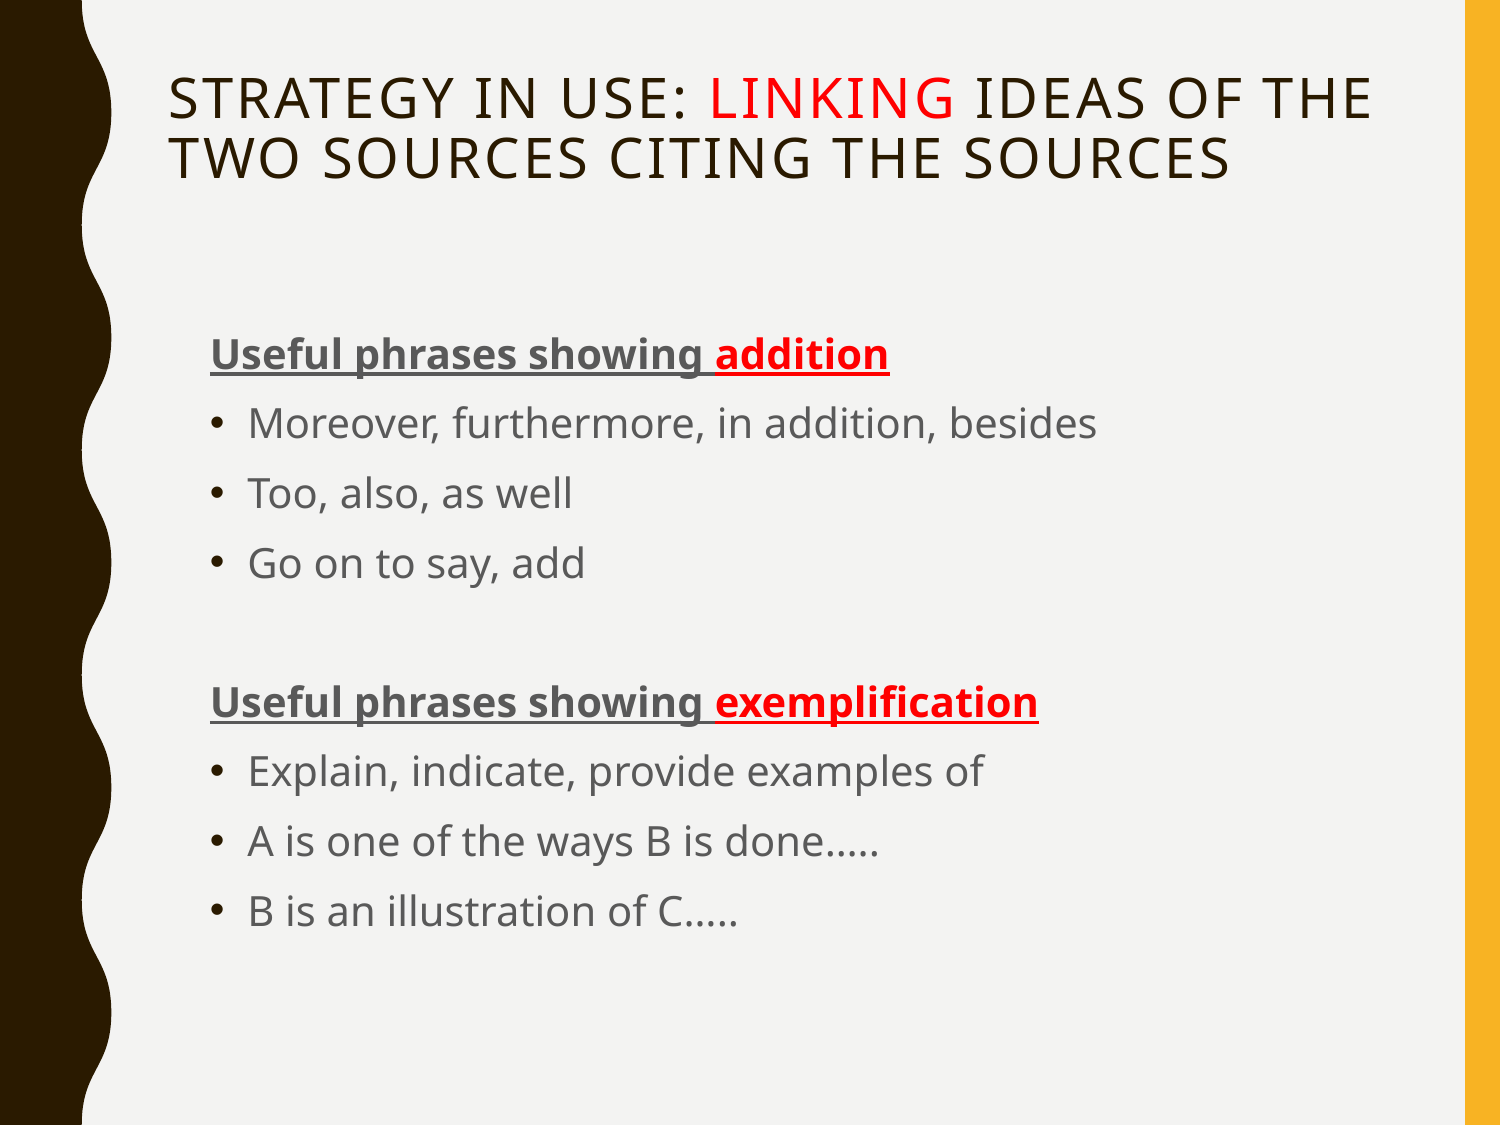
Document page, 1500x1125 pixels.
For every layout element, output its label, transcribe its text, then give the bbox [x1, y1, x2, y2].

list Useful phrases showing addition Moreover, furthermore, in addition, besides Too, also, as well Go on to say, add Useful phrases showing exemplification Explain, indicate, provide examples of A is one of the ways B is done….. B is an illustration of C….. [194, 314, 1420, 1075]
title Strategy in use: linking ideas of the two sources citing the sources [154, 62, 1407, 308]
